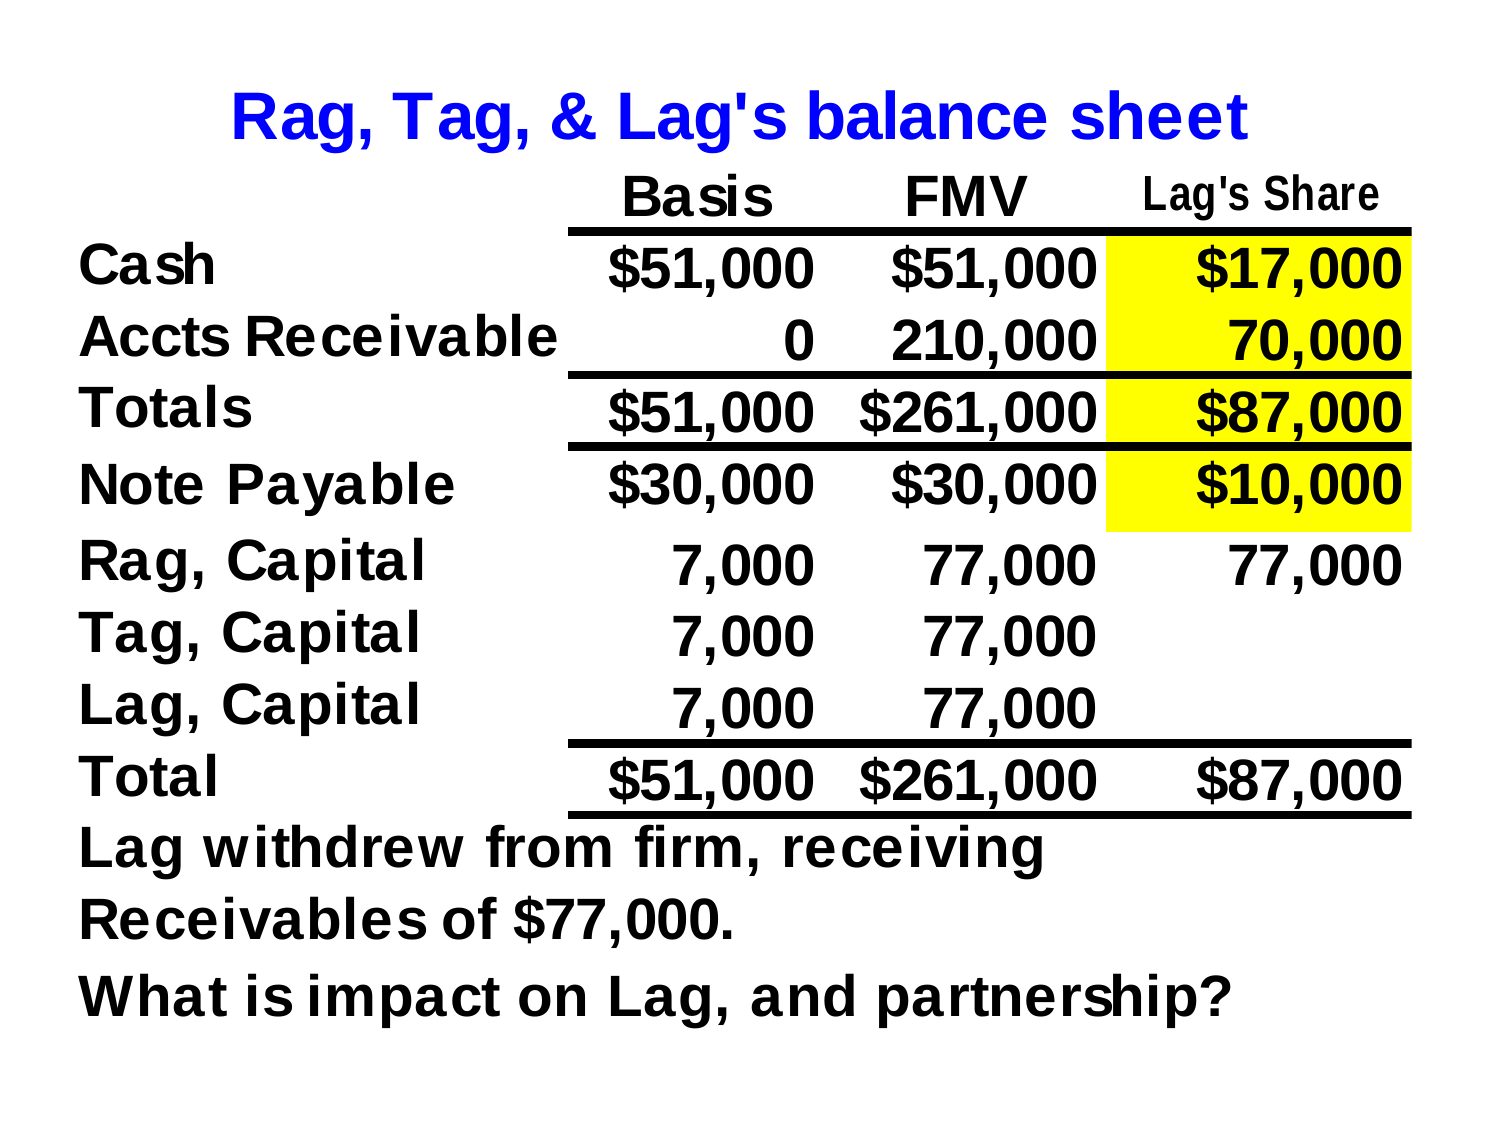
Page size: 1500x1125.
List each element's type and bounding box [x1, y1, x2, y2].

list [64, 73, 1417, 1040]
